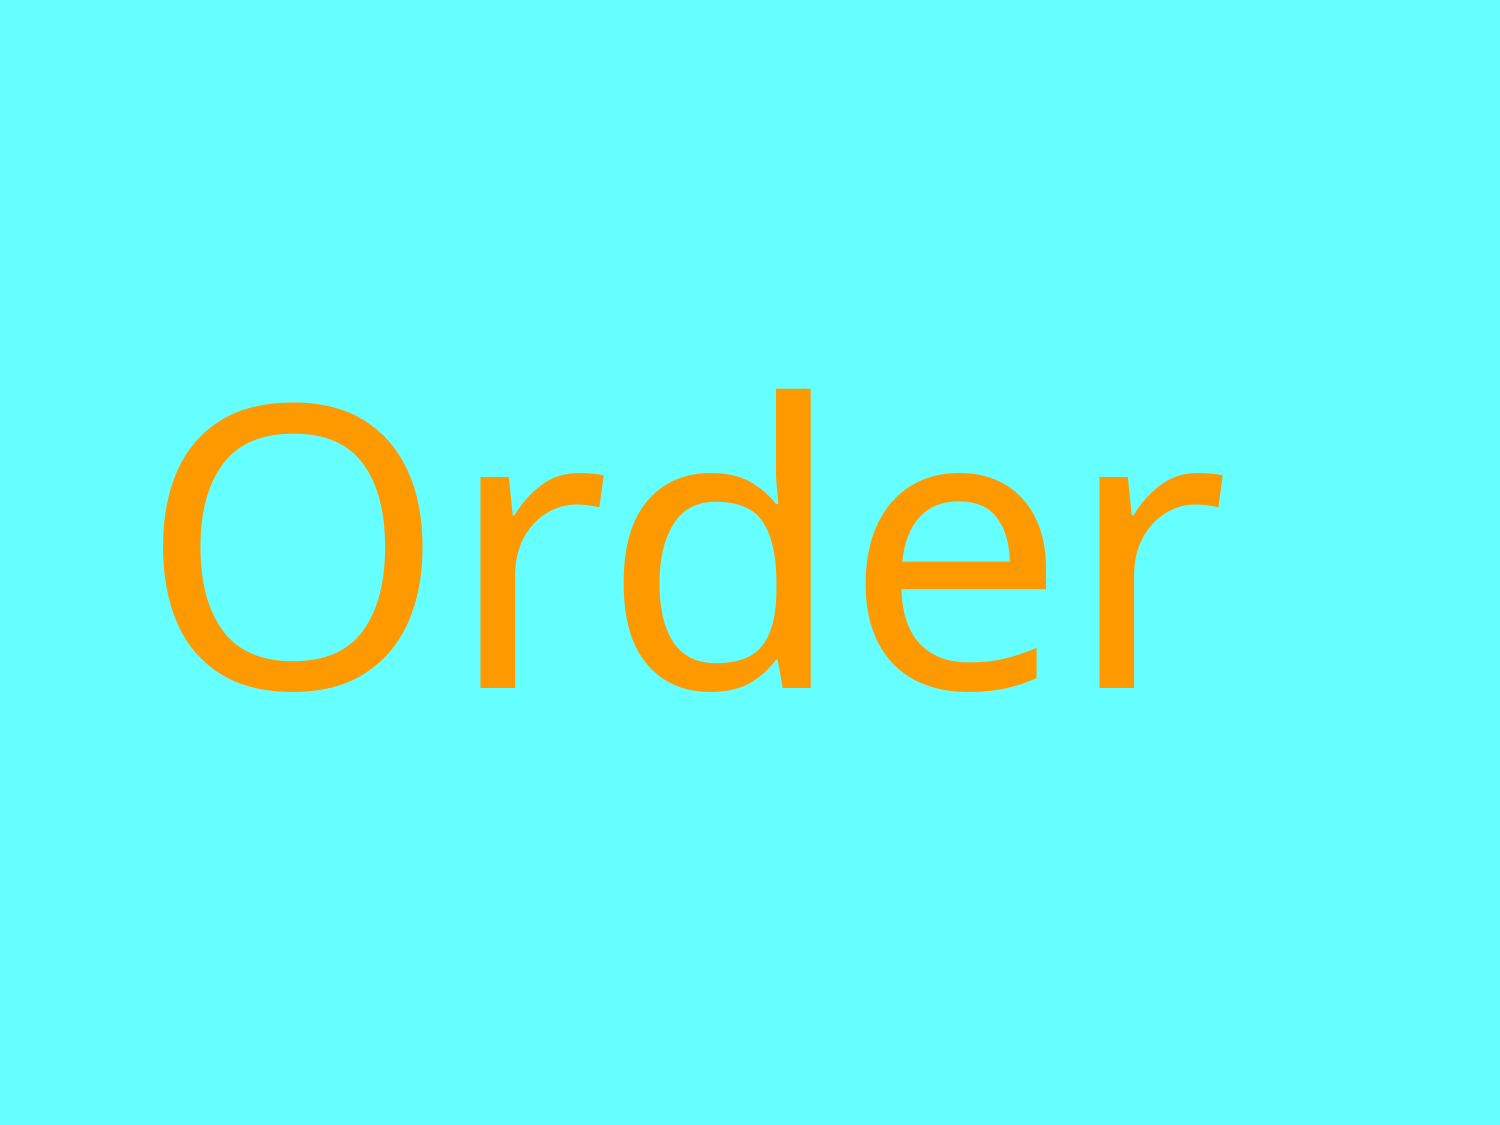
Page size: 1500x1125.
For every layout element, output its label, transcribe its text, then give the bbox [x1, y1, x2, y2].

text_box Order [125, 287, 1375, 775]
